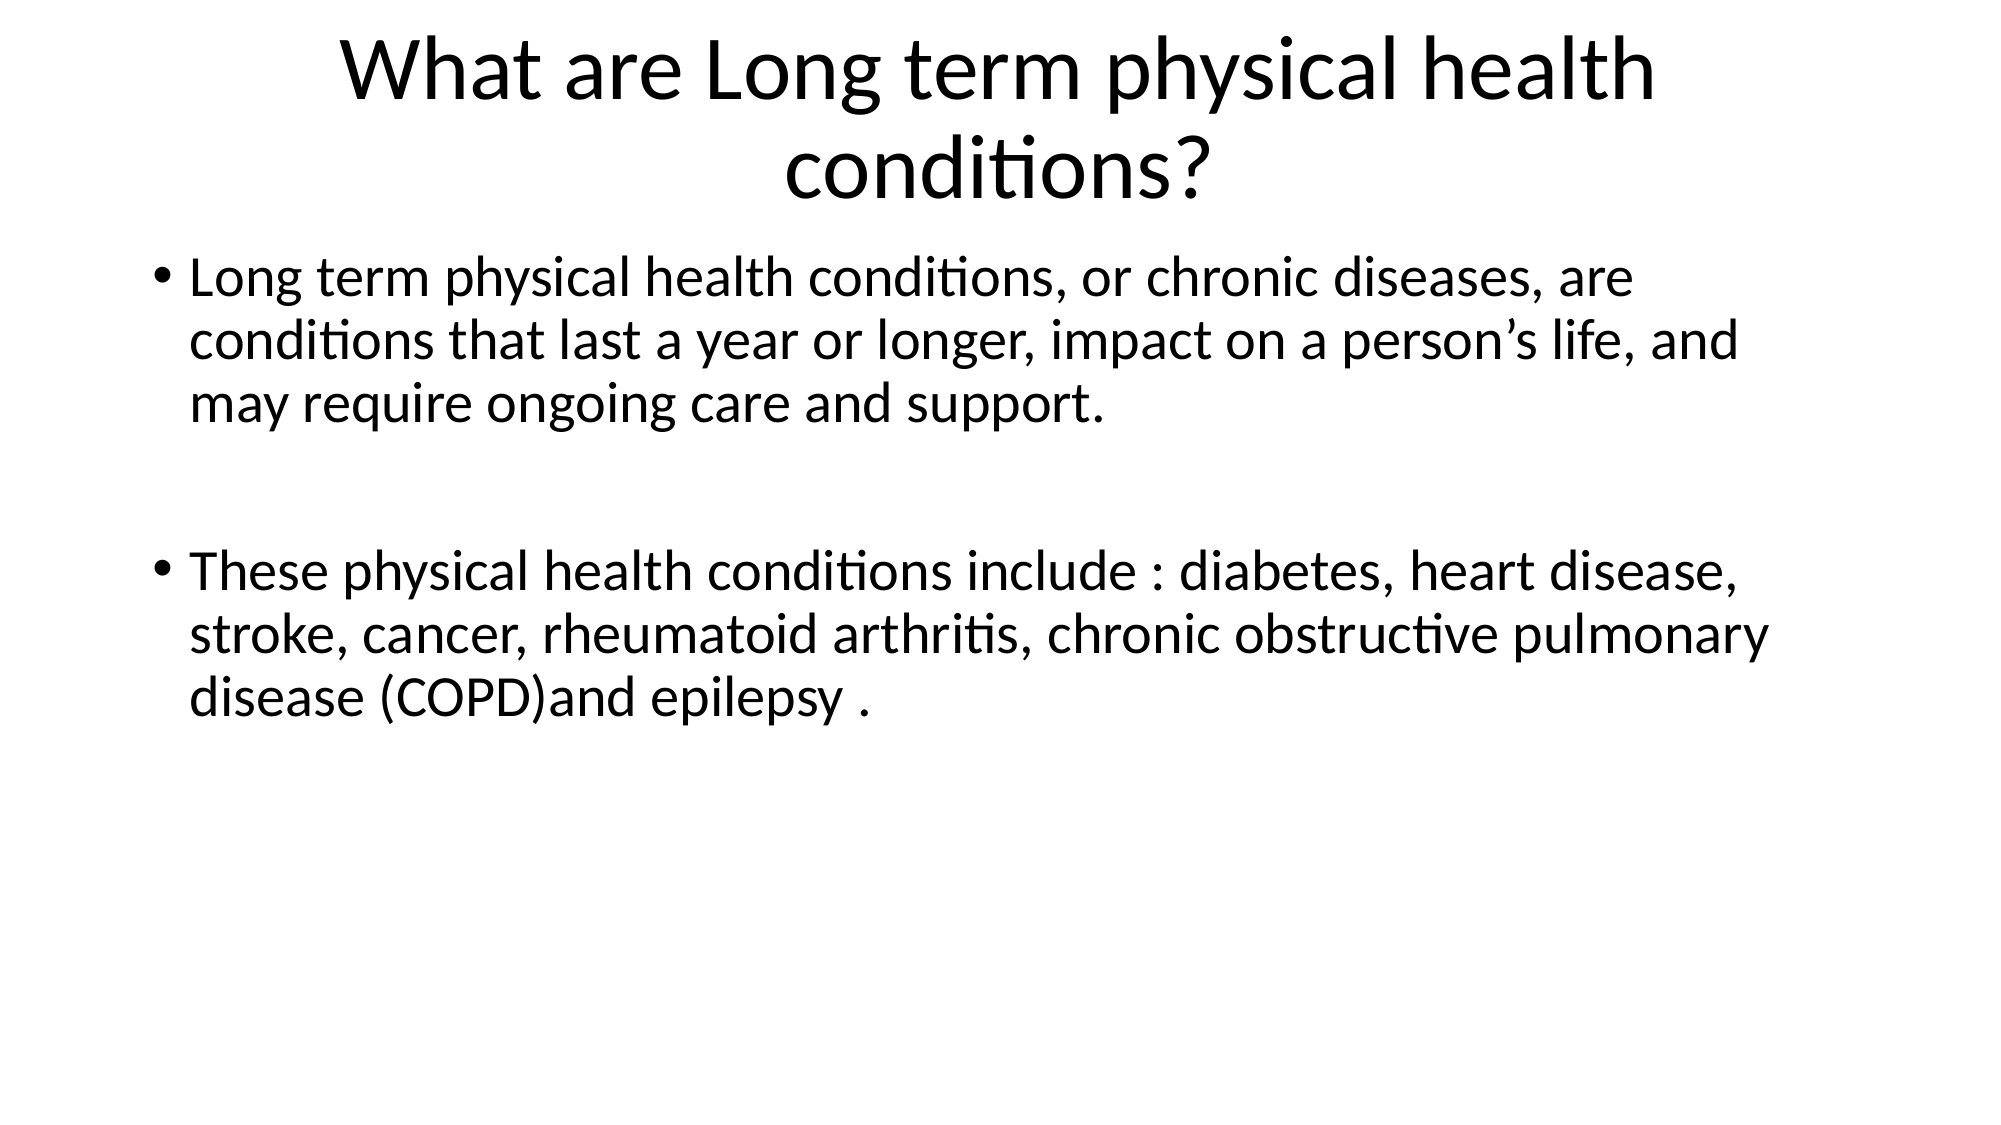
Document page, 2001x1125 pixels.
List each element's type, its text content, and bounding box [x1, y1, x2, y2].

title What are Long term physical health conditions? [137, 0, 1863, 238]
list Long term physical health conditions, or chronic diseases, are conditions that last a year or longer, impact on a person’s life, and may require ongoing care and support. These physical health conditions include : diabetes, heart disease, stroke, cancer, rheumatoid arthritis, chronic obstructive pulmonary disease (COPD)and epilepsy . [137, 238, 1863, 1105]
